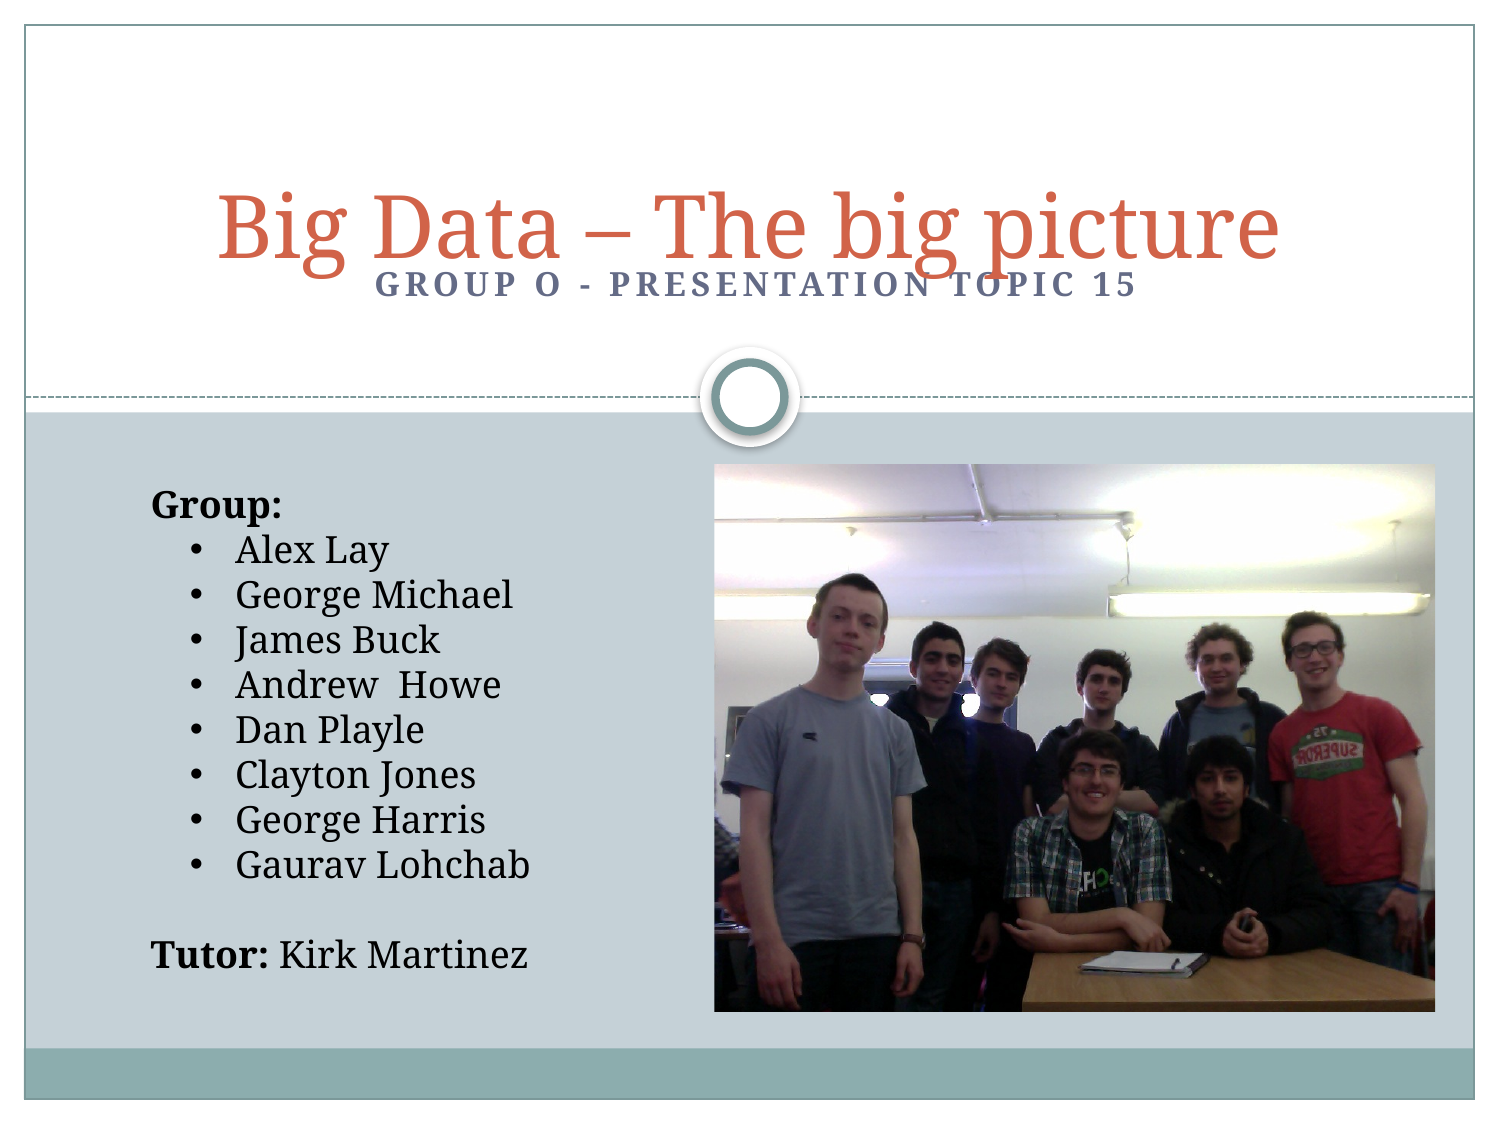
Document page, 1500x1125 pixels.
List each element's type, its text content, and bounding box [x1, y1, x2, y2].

text_box Group: Alex Lay George Michael James Buck Andrew Howe Dan Playle Clayton Jones George Harris Gaurav Lohchab Tutor: Kirk Martinez [135, 473, 621, 983]
subtitle Group O - Presentation Topic 15 [230, 284, 1281, 543]
picture [714, 461, 1436, 1012]
title Big Data – The big picture [112, 42, 1388, 284]
